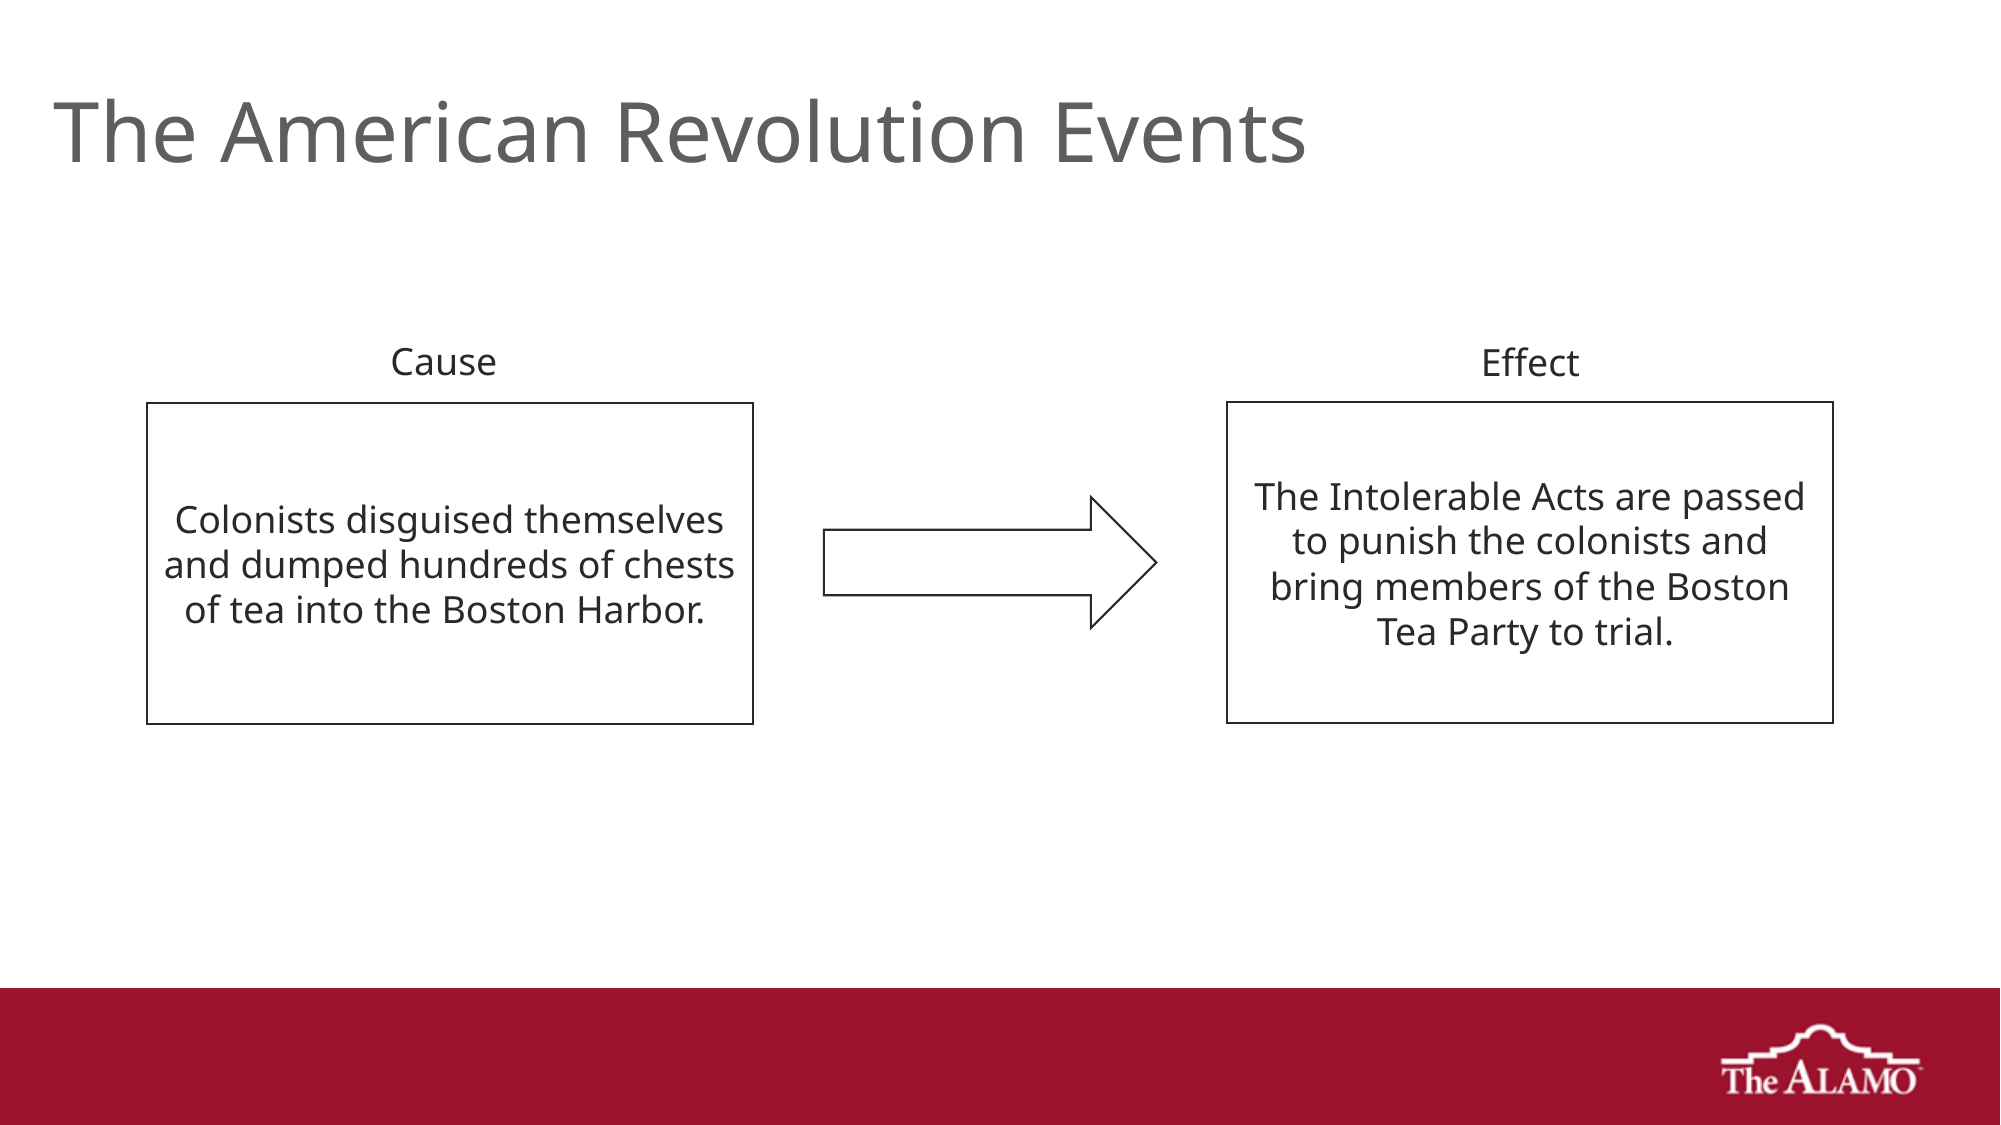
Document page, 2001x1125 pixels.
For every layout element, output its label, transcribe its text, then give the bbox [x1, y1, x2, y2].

text_box Colonists disguised themselves and dumped hundreds of chests of tea into the Boston Harbor. [146, 402, 754, 725]
title The American Revolution Events [39, 26, 1764, 244]
text_box Cause [375, 330, 513, 391]
text_box Effect [1461, 331, 1599, 391]
picture [0, 988, 2000, 1125]
text_box [822, 494, 1158, 631]
text_box The Intolerable Acts are passed to punish the colonists and bring members of the Boston Tea Party to trial. [1226, 401, 1834, 724]
